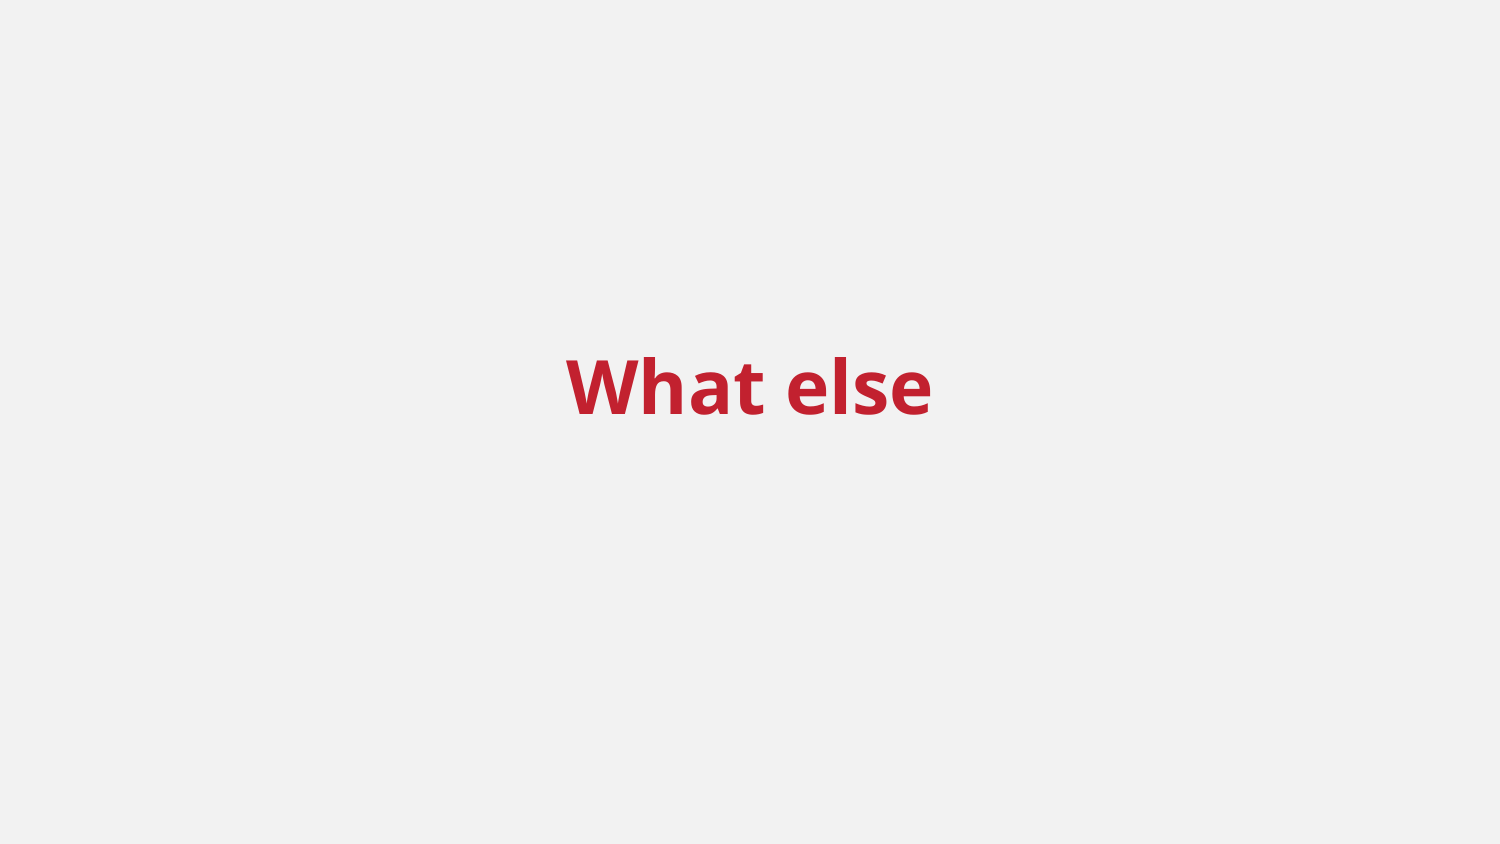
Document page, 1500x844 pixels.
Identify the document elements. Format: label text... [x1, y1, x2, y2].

title What else [125, 314, 1375, 455]
